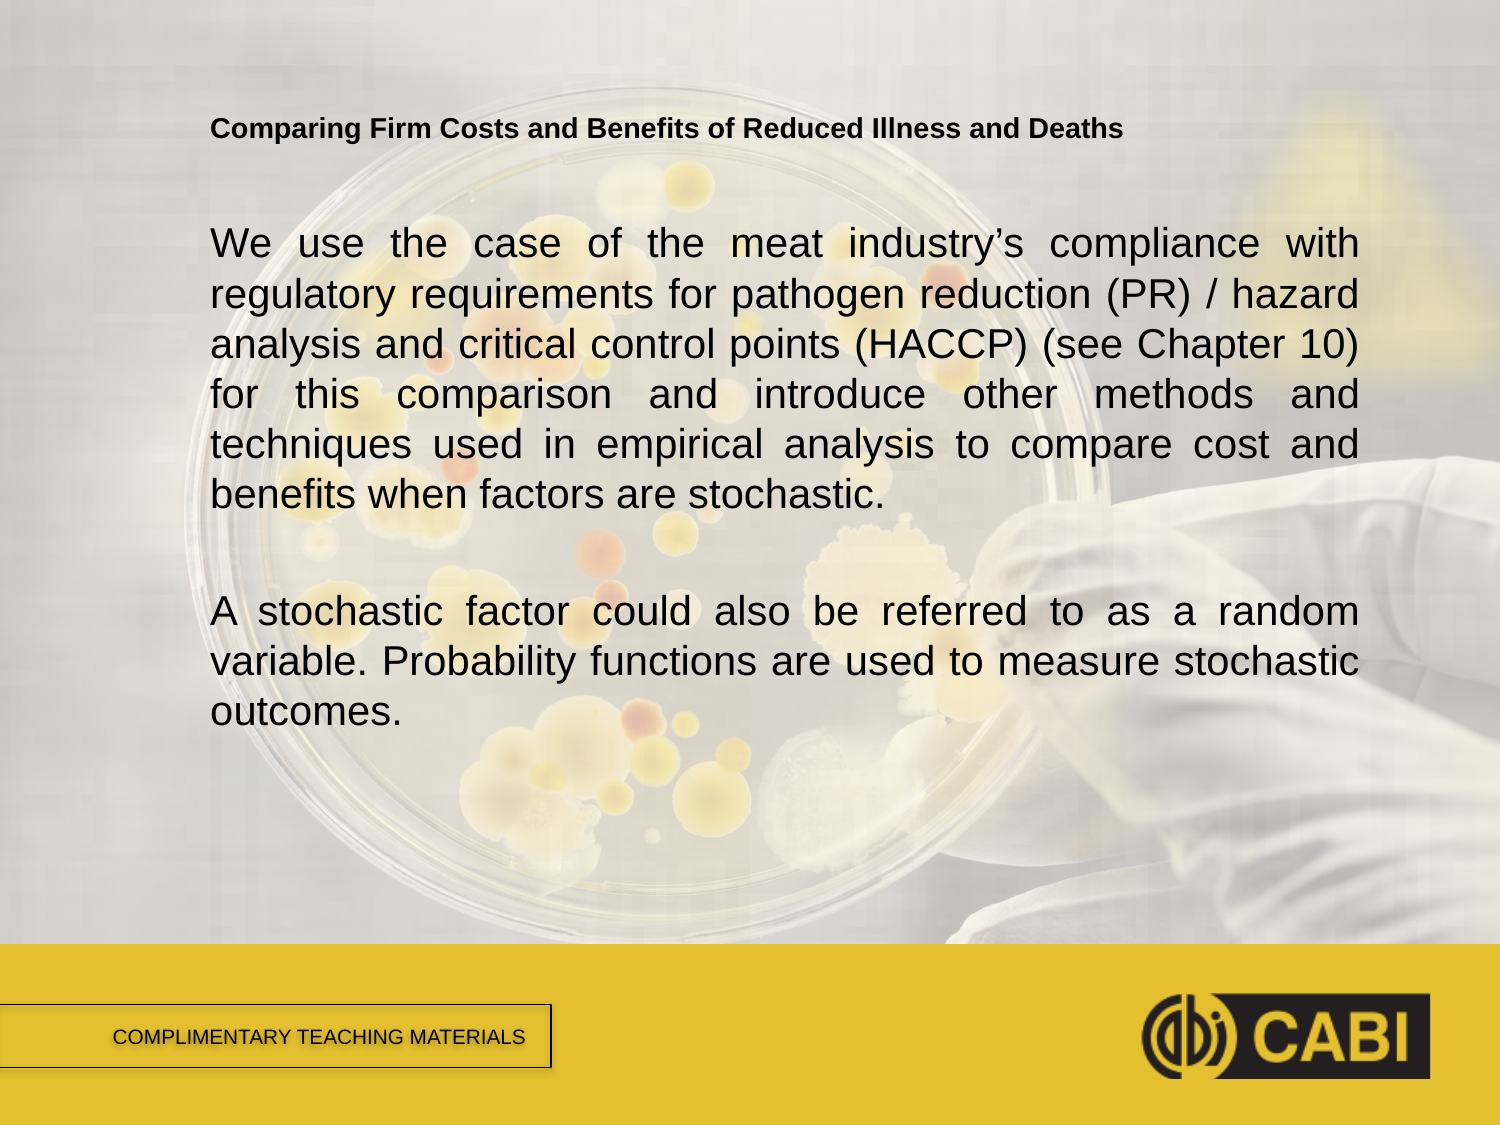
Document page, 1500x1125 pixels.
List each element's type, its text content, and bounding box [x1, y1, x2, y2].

title Comparing Firm Costs and Benefits of Reduced Illness and Deaths [195, 45, 1376, 209]
list We use the case of the meat industry’s compliance with regulatory requirements for pathogen reduction (PR) / hazard analysis and critical control points (HACCP) (see Chapter 10) for this comparison and introduce other methods and techniques used in empirical analysis to compare cost and benefits when factors are stochastic. A stochastic factor could also be referred to as a random variable. Probability functions are used to measure stochastic outcomes. [195, 209, 1376, 917]
